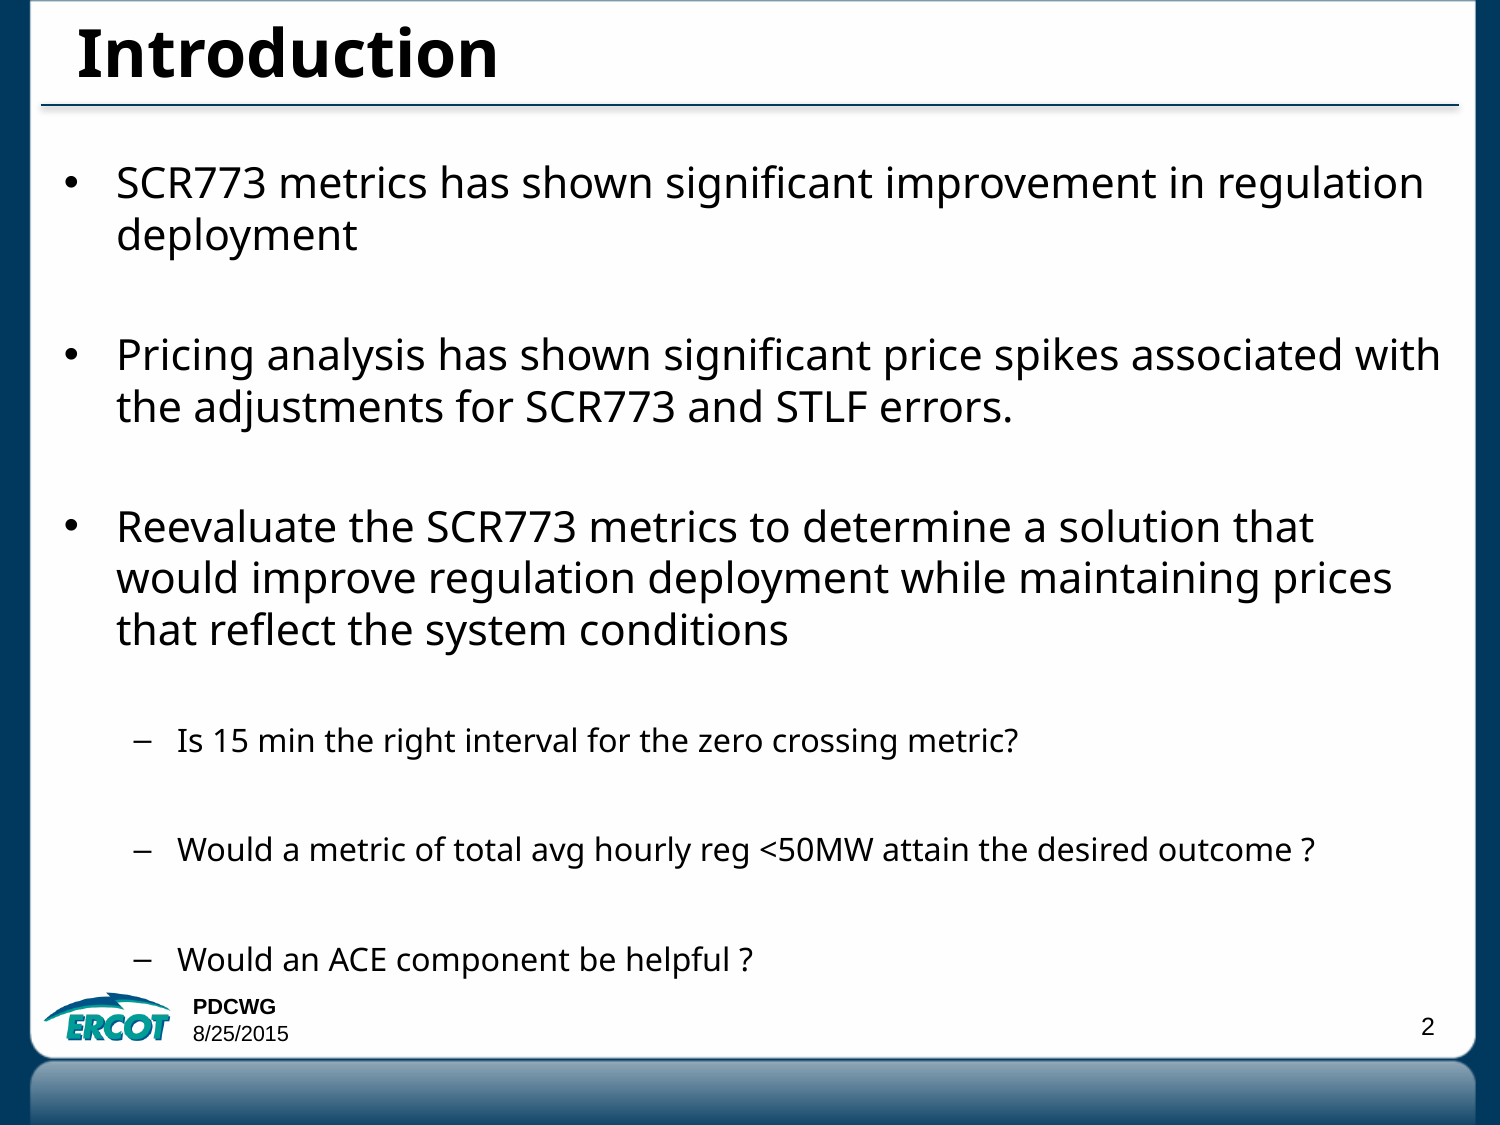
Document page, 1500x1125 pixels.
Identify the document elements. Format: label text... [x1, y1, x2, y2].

title Introduction [62, 12, 1451, 89]
list SCR773 metrics has shown significant improvement in regulation deployment Pricing analysis has shown significant price spikes associated with the adjustments for SCR773 and STLF errors. Reevaluate the SCR773 metrics to determine a solution that would improve regulation deployment while maintaining prices that reflect the system conditions Is 15 min the right interval for the zero crossing metric? Would a metric of total avg hourly reg <50MW attain the desired outcome ? Would an ACE component be helpful ? [48, 148, 1463, 988]
picture [0, 0, 1500, 1125]
